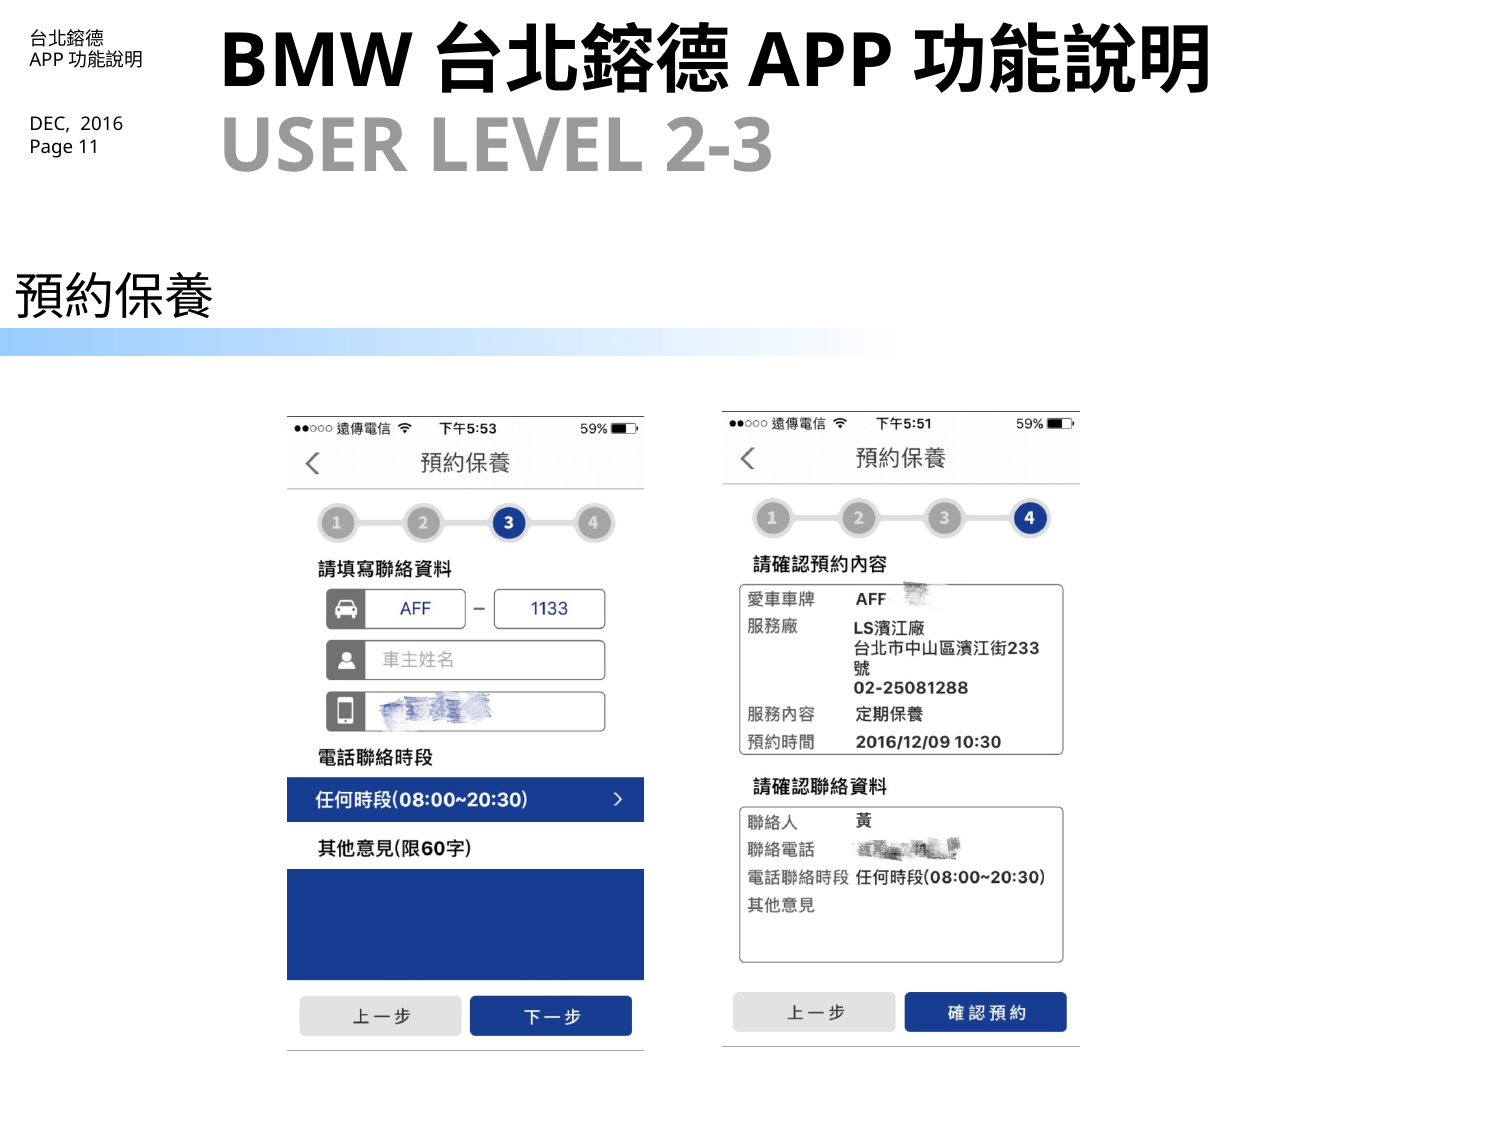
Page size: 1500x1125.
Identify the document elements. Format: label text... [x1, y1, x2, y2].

picture [287, 415, 645, 1051]
text_box 預約保養 [0, 257, 837, 332]
title BMW台北鎔德APP功能說明 USER LEVEL 2-3 [219, 17, 1485, 207]
text_box [0, 328, 905, 356]
picture [722, 411, 1080, 1047]
